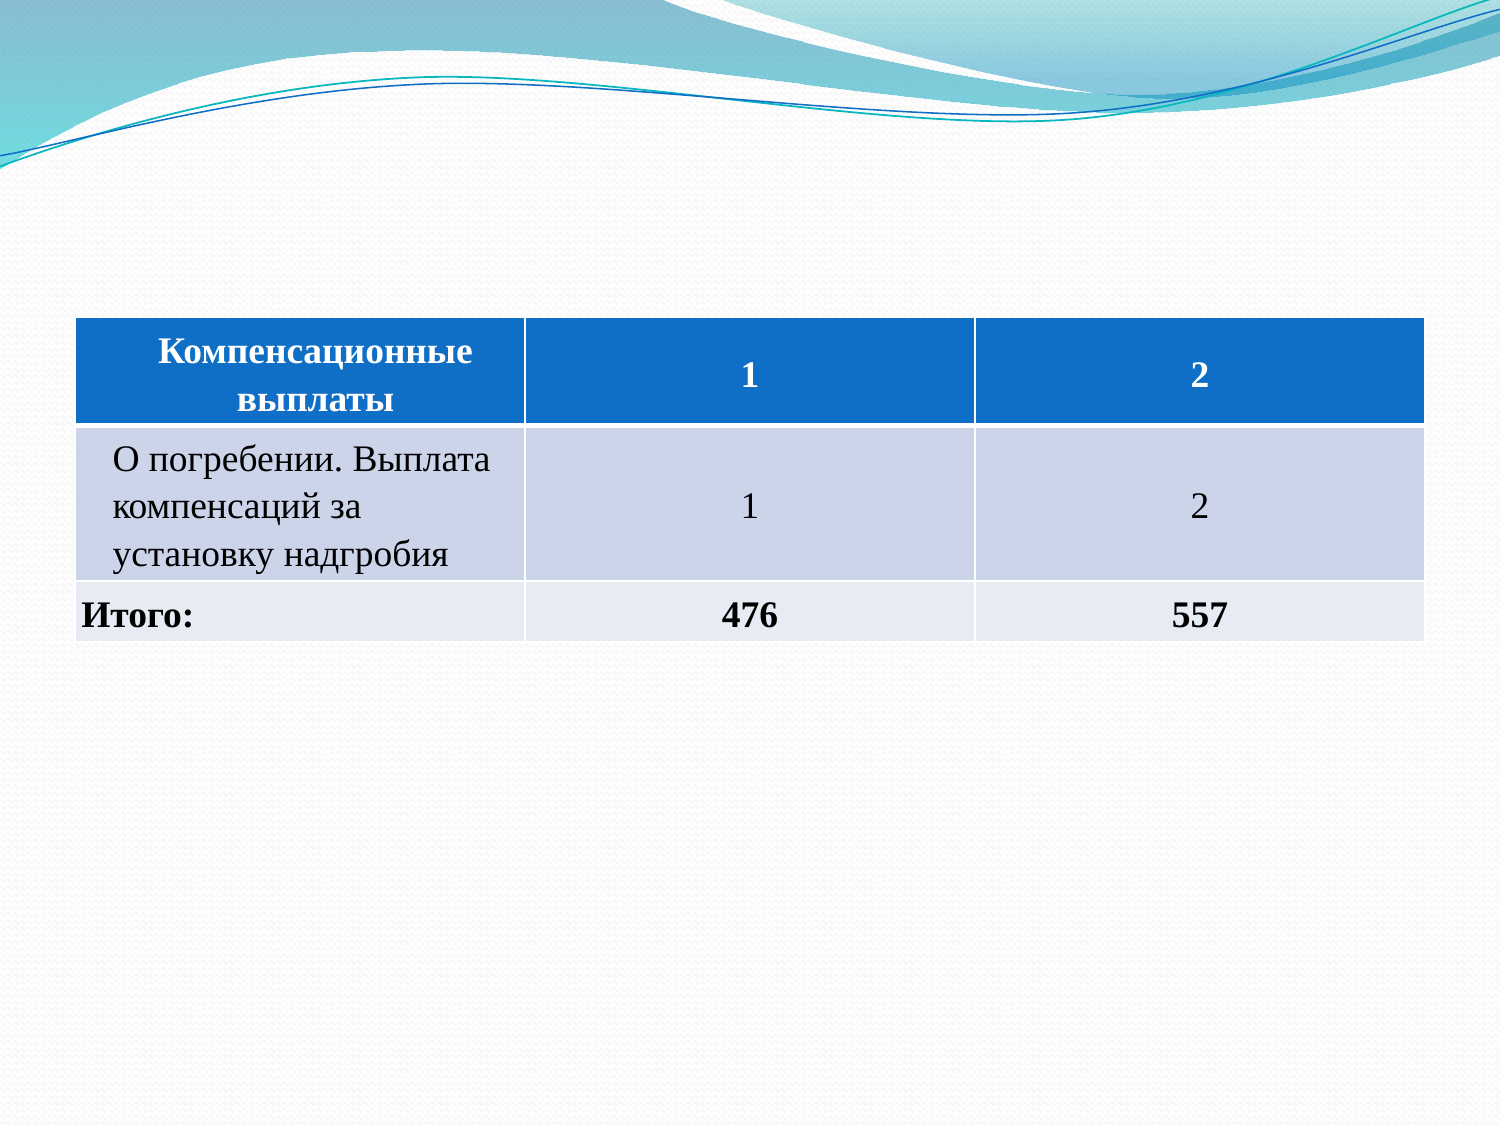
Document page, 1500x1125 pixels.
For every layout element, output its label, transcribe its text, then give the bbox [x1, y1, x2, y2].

table_cell Итого: [76, 582, 524, 641]
table_header Компенсационные выплаты [76, 318, 524, 423]
table_cell 476 [526, 582, 974, 641]
table_cell 1 [526, 428, 974, 580]
table_cell О погребении. Выплата компенсаций за установку надгробия [76, 428, 524, 580]
table_cell 2 [976, 428, 1424, 580]
table_header 1 [526, 318, 974, 423]
table_cell 557 [976, 582, 1424, 641]
table_header 2 [976, 318, 1424, 423]
